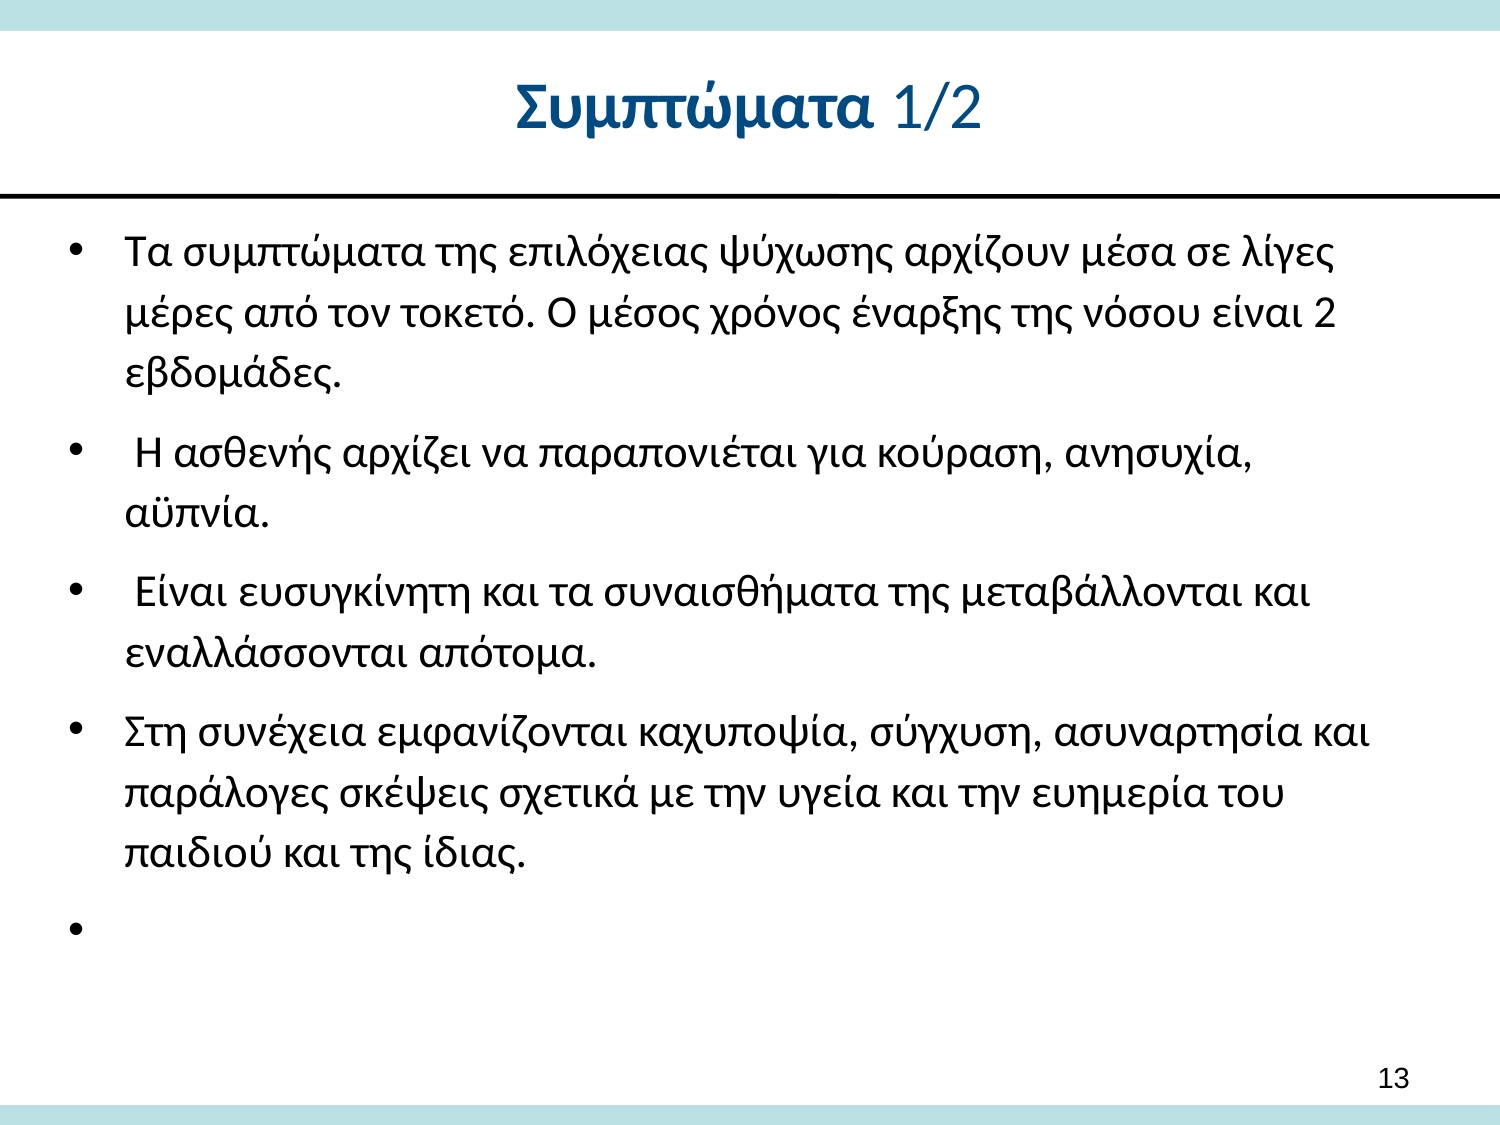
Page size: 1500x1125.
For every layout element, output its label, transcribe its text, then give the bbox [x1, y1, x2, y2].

slide_number 13 [1074, 1051, 1426, 1095]
title Συμπτώματα 1/2 [0, 30, 1500, 173]
list Τα συμπτώματα της επιλόχειας ψύχωσης αρχίζουν μέσα σε λίγες μέρες από τον τοκετό. Ο μέσος χρόνος έναρξης της νόσου είναι 2 εβδομάδες. Η ασθενής αρχίζει να παραπονιέται για κούραση, ανησυχία, αϋπνία. Είναι ευσυγκίνητη και τα συναισθήματα της μεταβάλλονται και εναλλάσσονται απότομα. Στη συνέχεια εμφανίζονται καχυποψία, σύγχυση, ασυναρτησία και παράλογες σκέψεις σχετικά με την υγεία και την ευημερία του παιδιού και της ίδιας. [53, 208, 1424, 1059]
